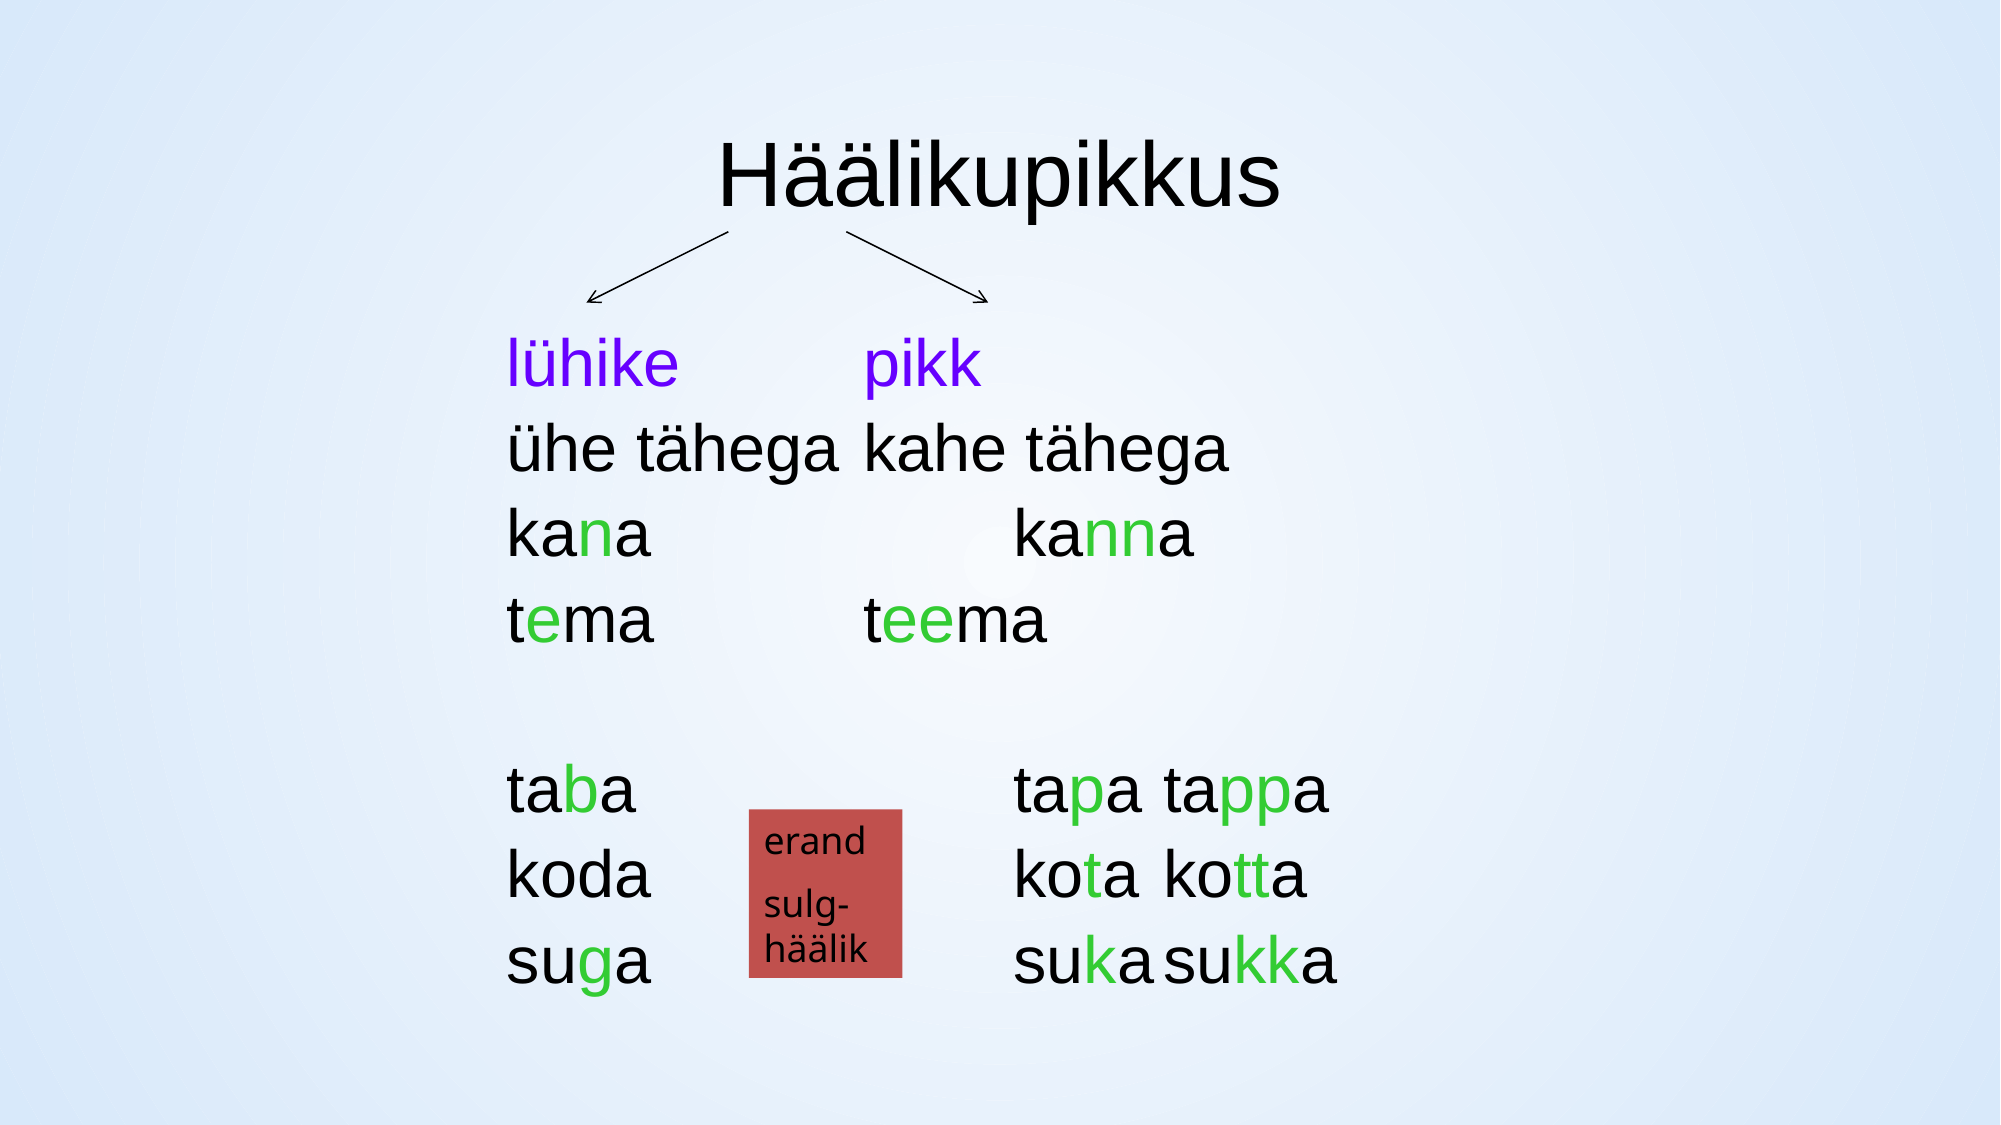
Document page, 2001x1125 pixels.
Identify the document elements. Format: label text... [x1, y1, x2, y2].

list lühike pikk ühe tähega kahe tähega kana kanna tema teema taba tapa tappa koda kota kotta suga suka sukka [491, 321, 1478, 1065]
text_box [846, 231, 989, 303]
text_box erand sulg-häälik [748, 809, 903, 978]
text_box [586, 231, 729, 303]
title Häälikupikkus [99, 44, 1901, 233]
